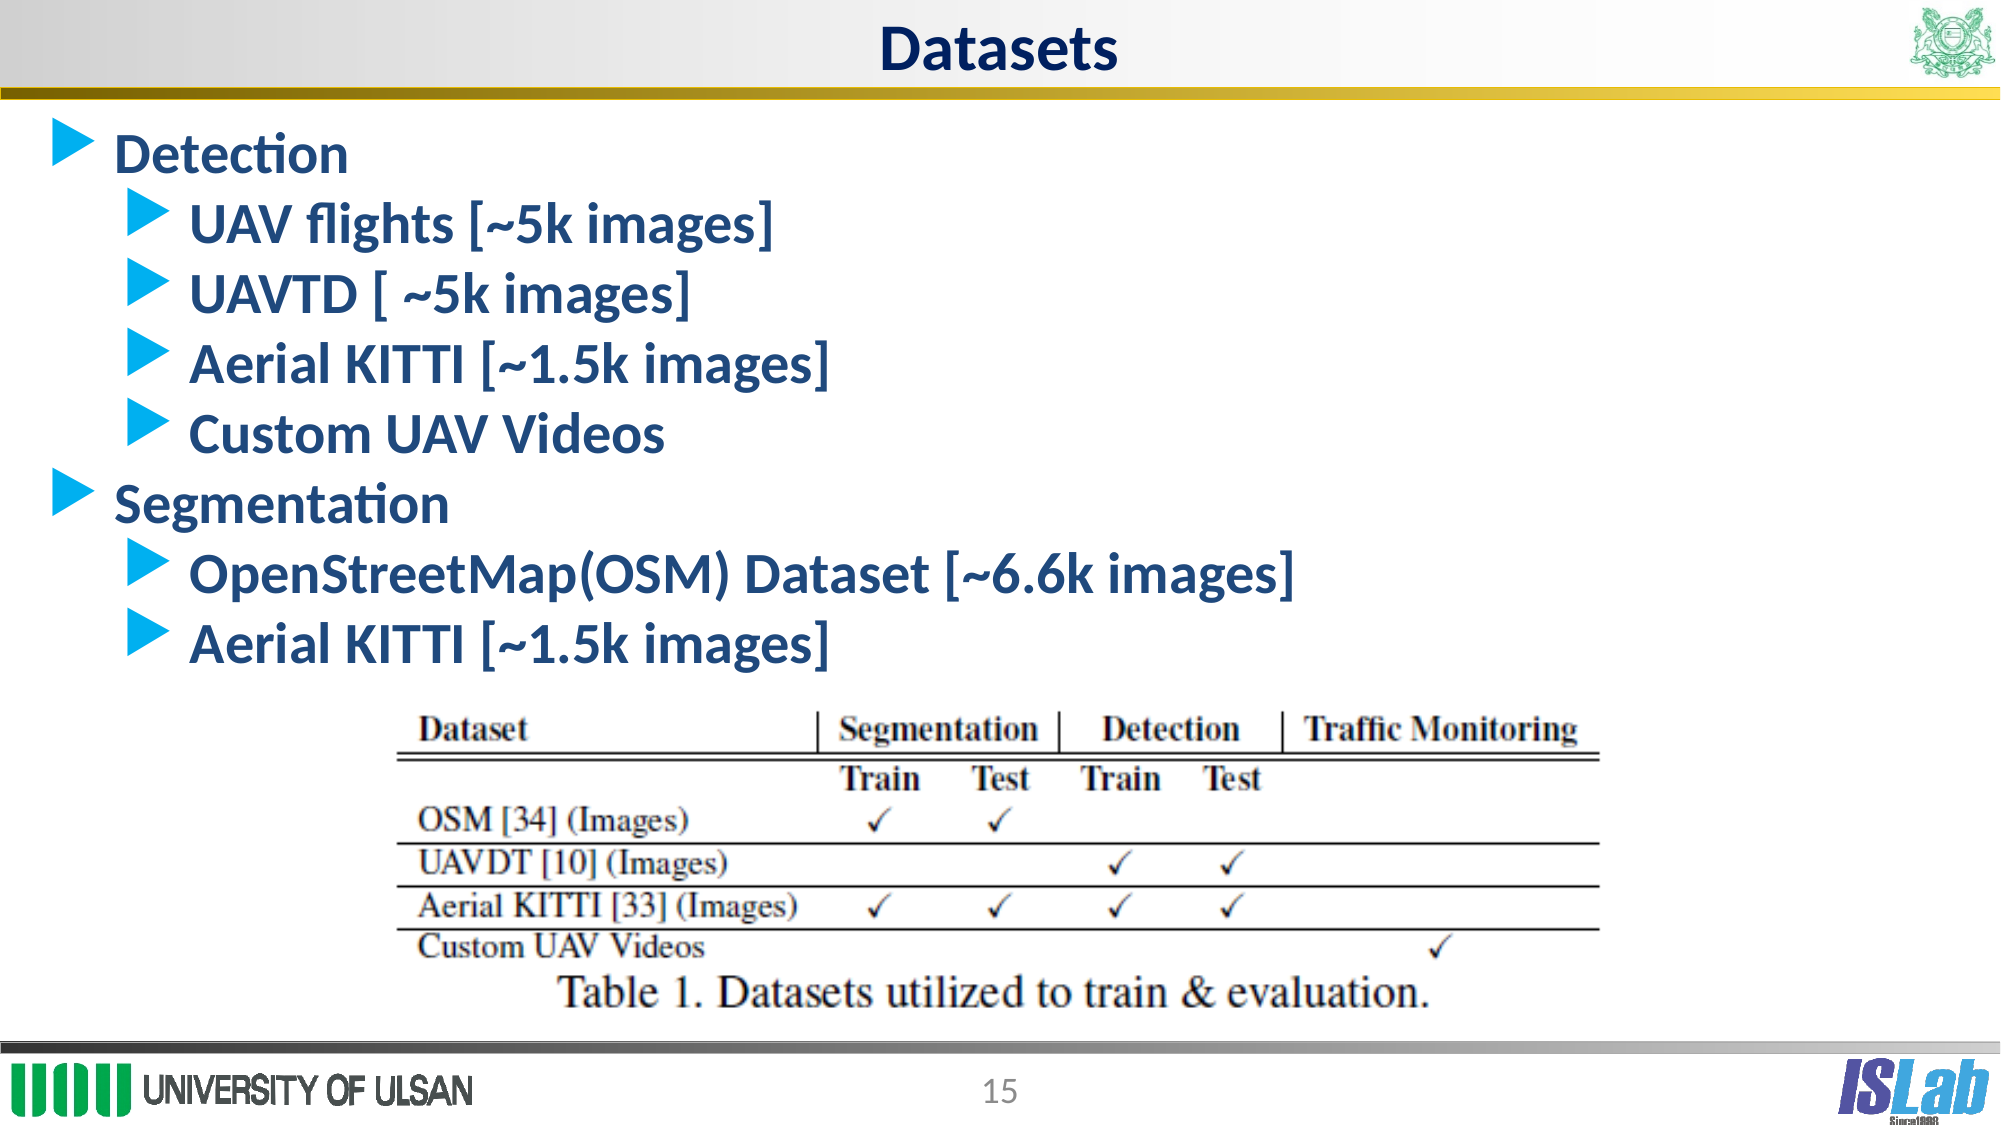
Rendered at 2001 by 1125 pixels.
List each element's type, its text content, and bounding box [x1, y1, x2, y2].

picture [1838, 1058, 1989, 1125]
picture [384, 694, 1616, 1027]
picture [144, 1073, 472, 1106]
picture [7, 1058, 134, 1118]
text_box Datasets [0, 0, 2000, 88]
text_box 15 [774, 1058, 1225, 1119]
text_box Detection UAV flights [~5k images] UAVTD [ ~5k images] Aerial KITTI [~1.5k images] Custom UAV Videos Segmentation OpenStreetMap(OSM) Dataset [~6.6k images] Aerial KITTI [~1.5k images] [32, 107, 1968, 1038]
